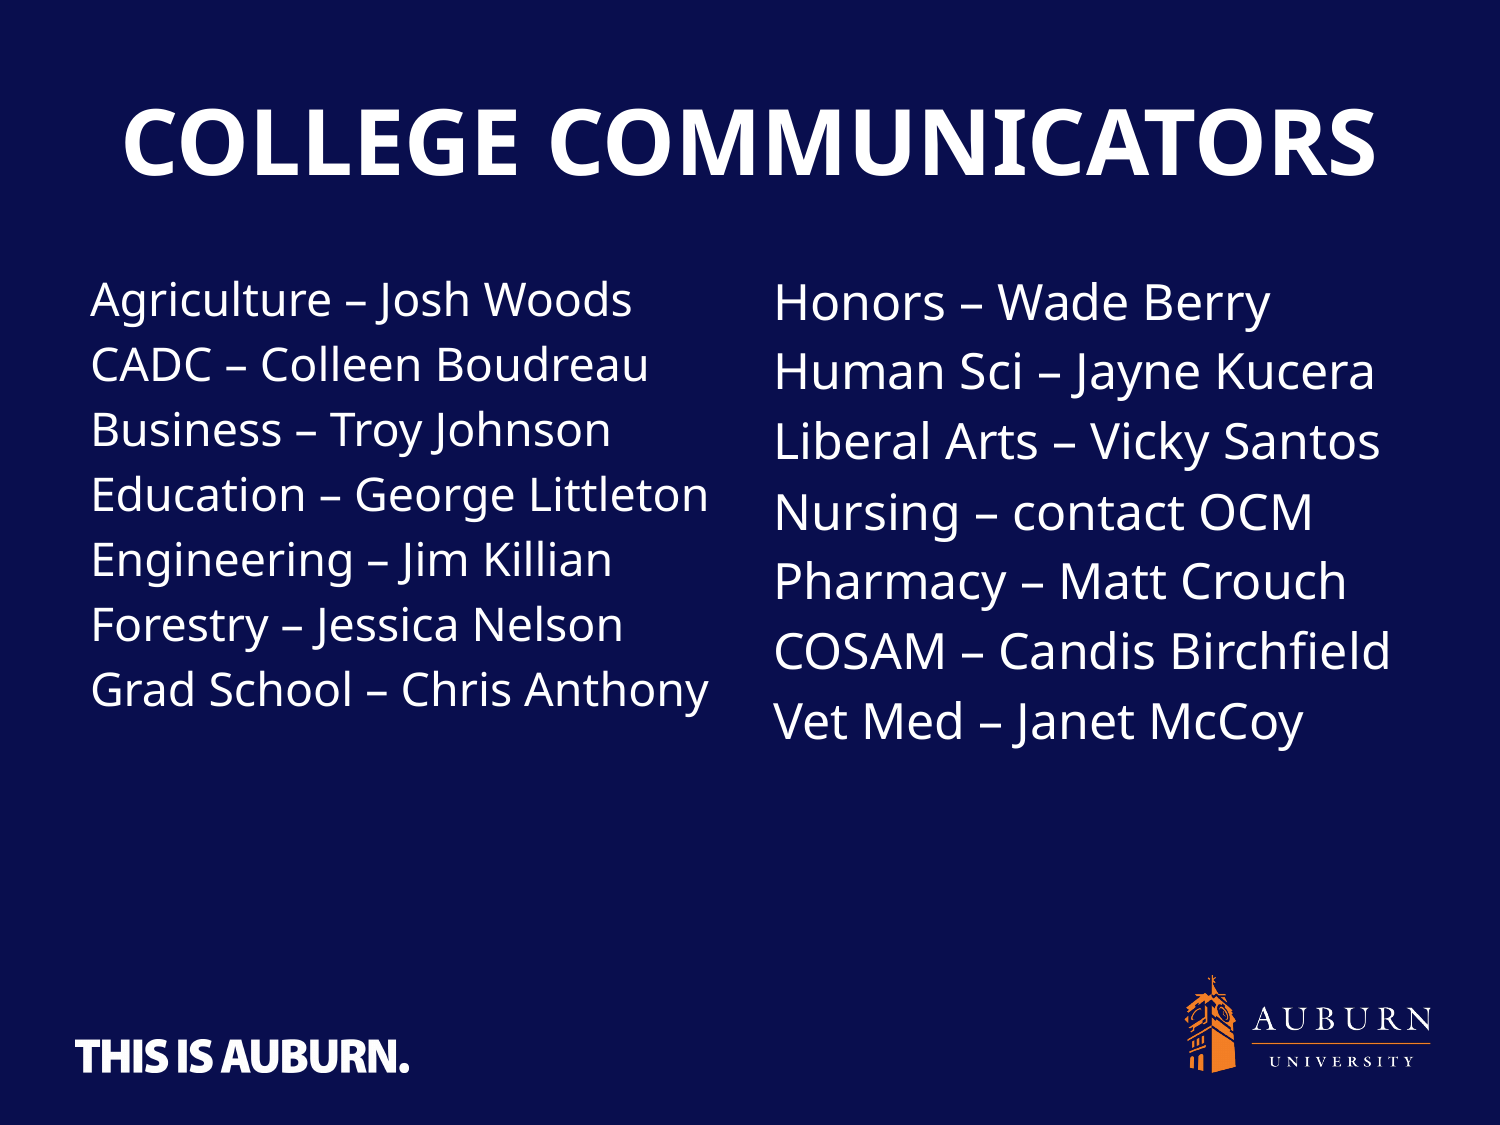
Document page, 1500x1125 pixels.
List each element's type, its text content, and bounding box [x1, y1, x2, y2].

title COLLEGE COMMUNICATORS [75, 45, 1425, 233]
text_box Honors – Wade Berry Human Sci – Jayne Kucera Liberal Arts – Vicky Santos Nursing – contact OCM Pharmacy – Matt Crouch COSAM – Candis Birchfield Vet Med – Janet McCoy [758, 262, 1500, 830]
list Agriculture – Josh Woods CADC – Colleen Boudreau Business – Troy Johnson Education – George Littleton Engineering – Jim Killian Forestry – Jessica Nelson Grad School – Chris Anthony [75, 262, 725, 830]
picture [74, 1039, 409, 1073]
picture [1184, 974, 1431, 1073]
